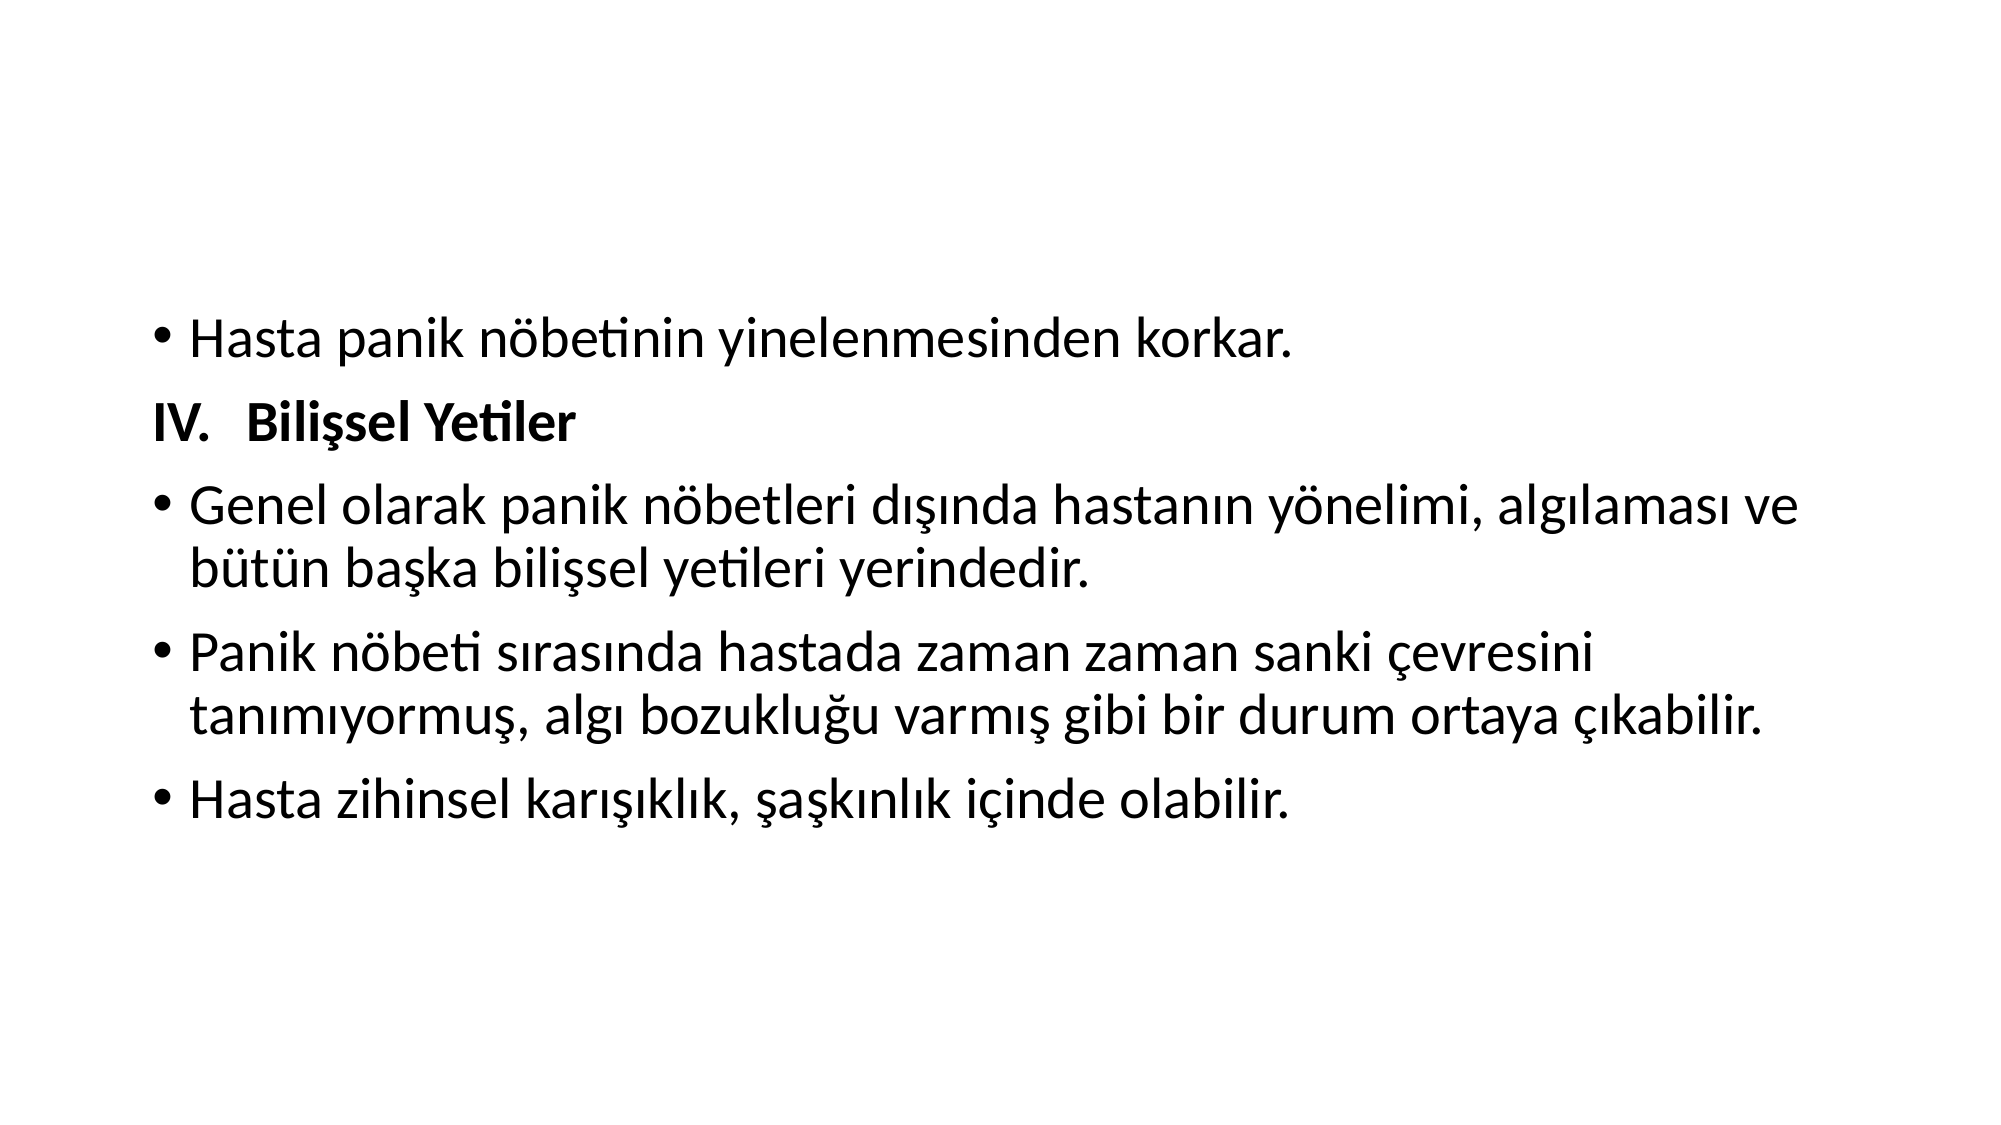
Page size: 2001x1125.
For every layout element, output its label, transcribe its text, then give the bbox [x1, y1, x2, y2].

list Hasta panik nöbetinin yinelenmesinden korkar. Bilişsel Yetiler Genel olarak panik nöbetleri dışında hastanın yönelimi, algılaması ve bütün başka bilişsel yetileri yerindedir. Panik nöbeti sırasında hastada zaman zaman sanki çevresini tanımıyormuş, algı bozukluğu varmış gibi bir durum ortaya çıkabilir. Hasta zihinsel karışıklık, şaşkınlık içinde olabilir. [137, 299, 1863, 1014]
